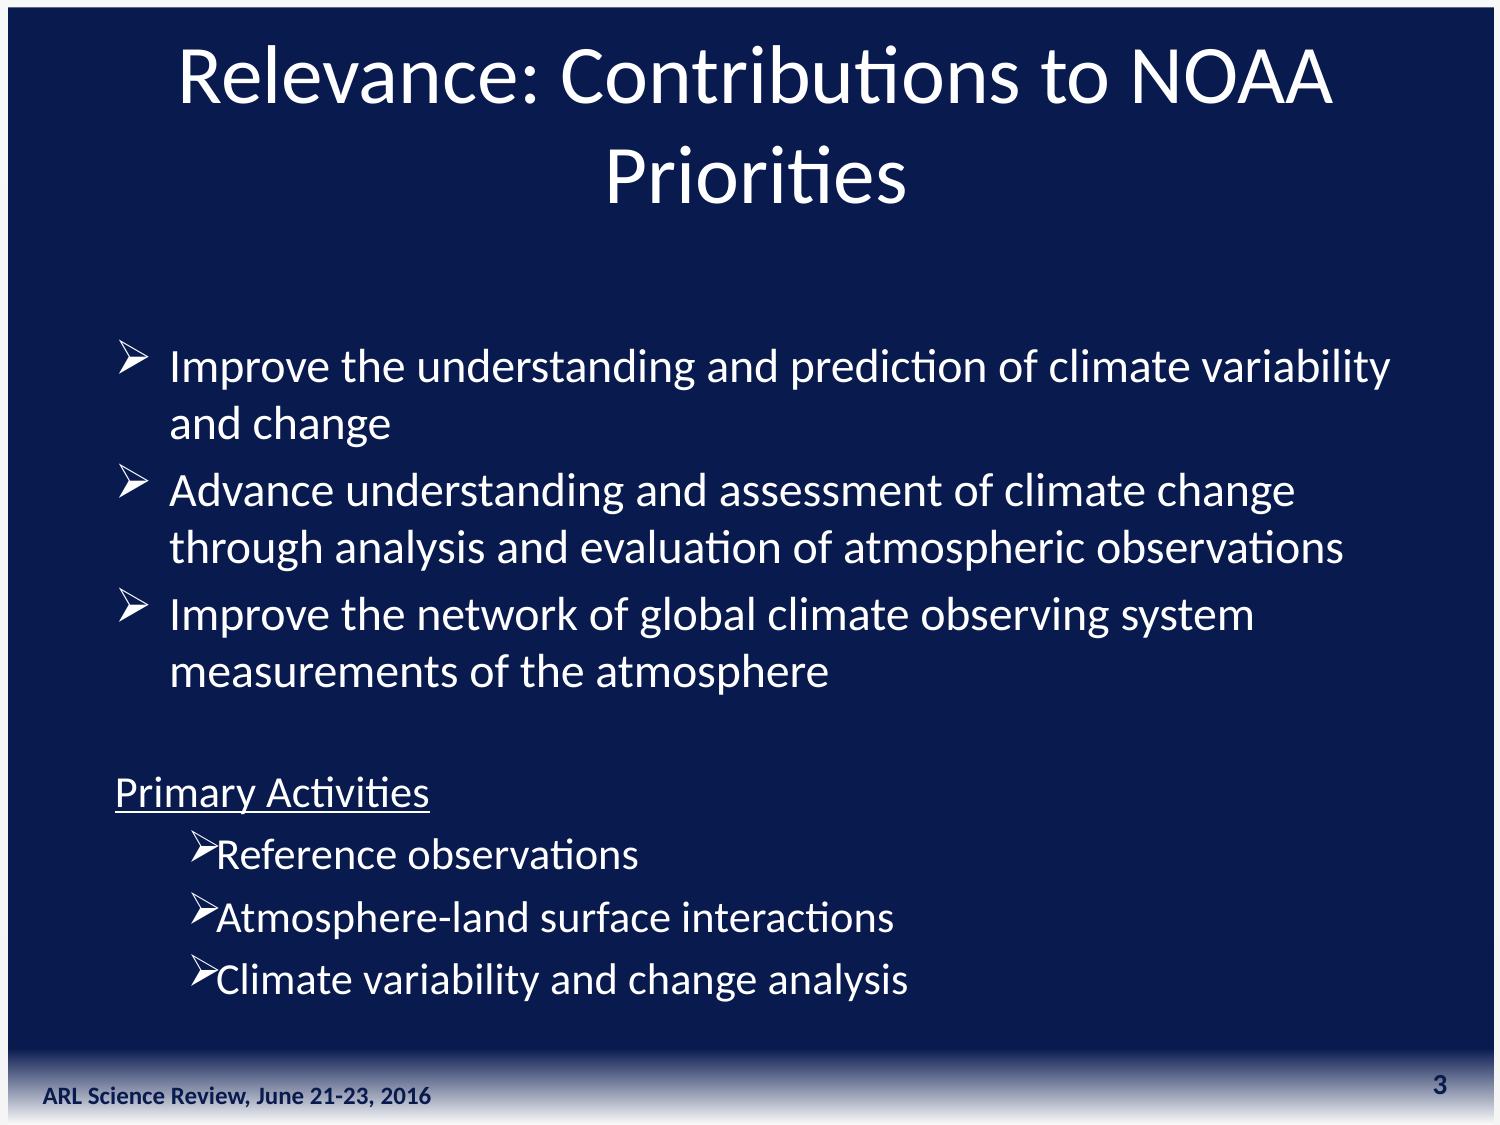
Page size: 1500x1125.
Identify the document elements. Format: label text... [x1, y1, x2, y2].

title Relevance: Contributions to NOAA Priorities [12, 12, 1500, 200]
slide_number 3 [1112, 1052, 1463, 1113]
footer ARL Science Review, June 21-23, 2016 [0, 1065, 475, 1125]
text_box Improve the understanding and prediction of climate variability and change Advance understanding and assessment of climate change through analysis and evaluation of atmospheric observations Improve the network of global climate observing system measurements of the atmosphere Primary Activities Reference observations Atmosphere-land surface interactions Climate variability and change analysis [99, 220, 1438, 1013]
